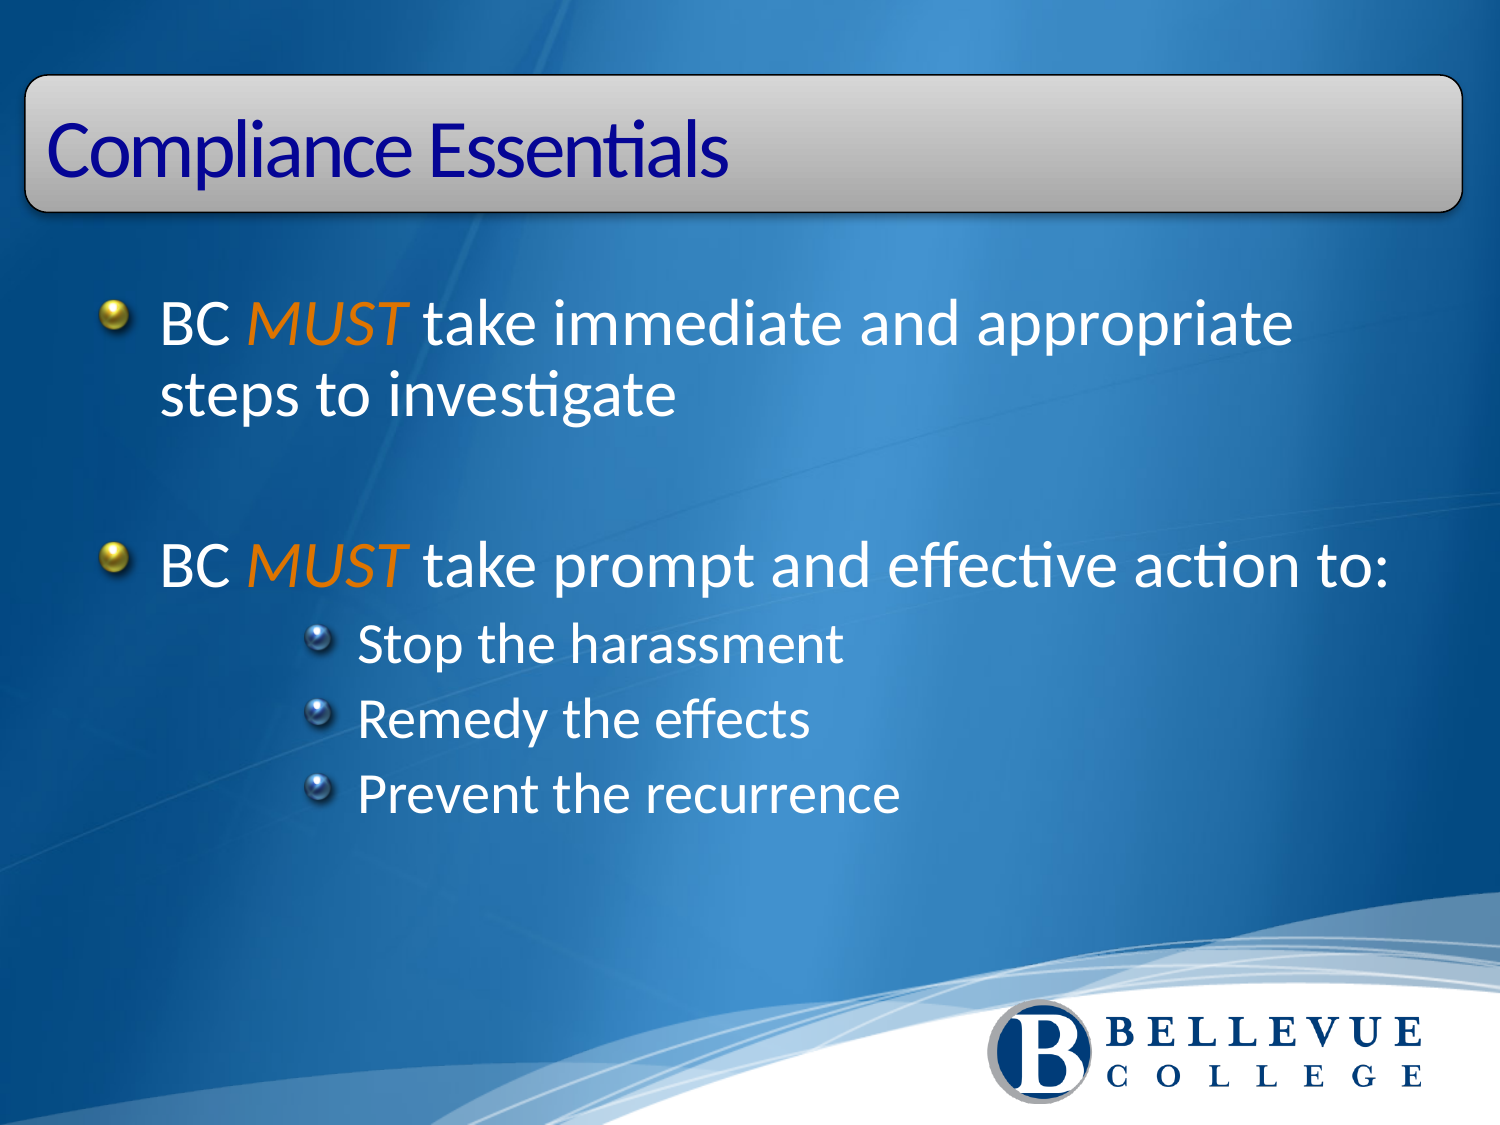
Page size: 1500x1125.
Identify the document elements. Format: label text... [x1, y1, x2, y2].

list BC MUST take immediate and appropriate steps to investigate BC MUST take prompt and effective action to: Stop the harassment Remedy the effects Prevent the recurrence [94, 287, 1394, 1006]
picture [0, 0, 1500, 1125]
text_box Compliance Essentials [24, 74, 1464, 214]
